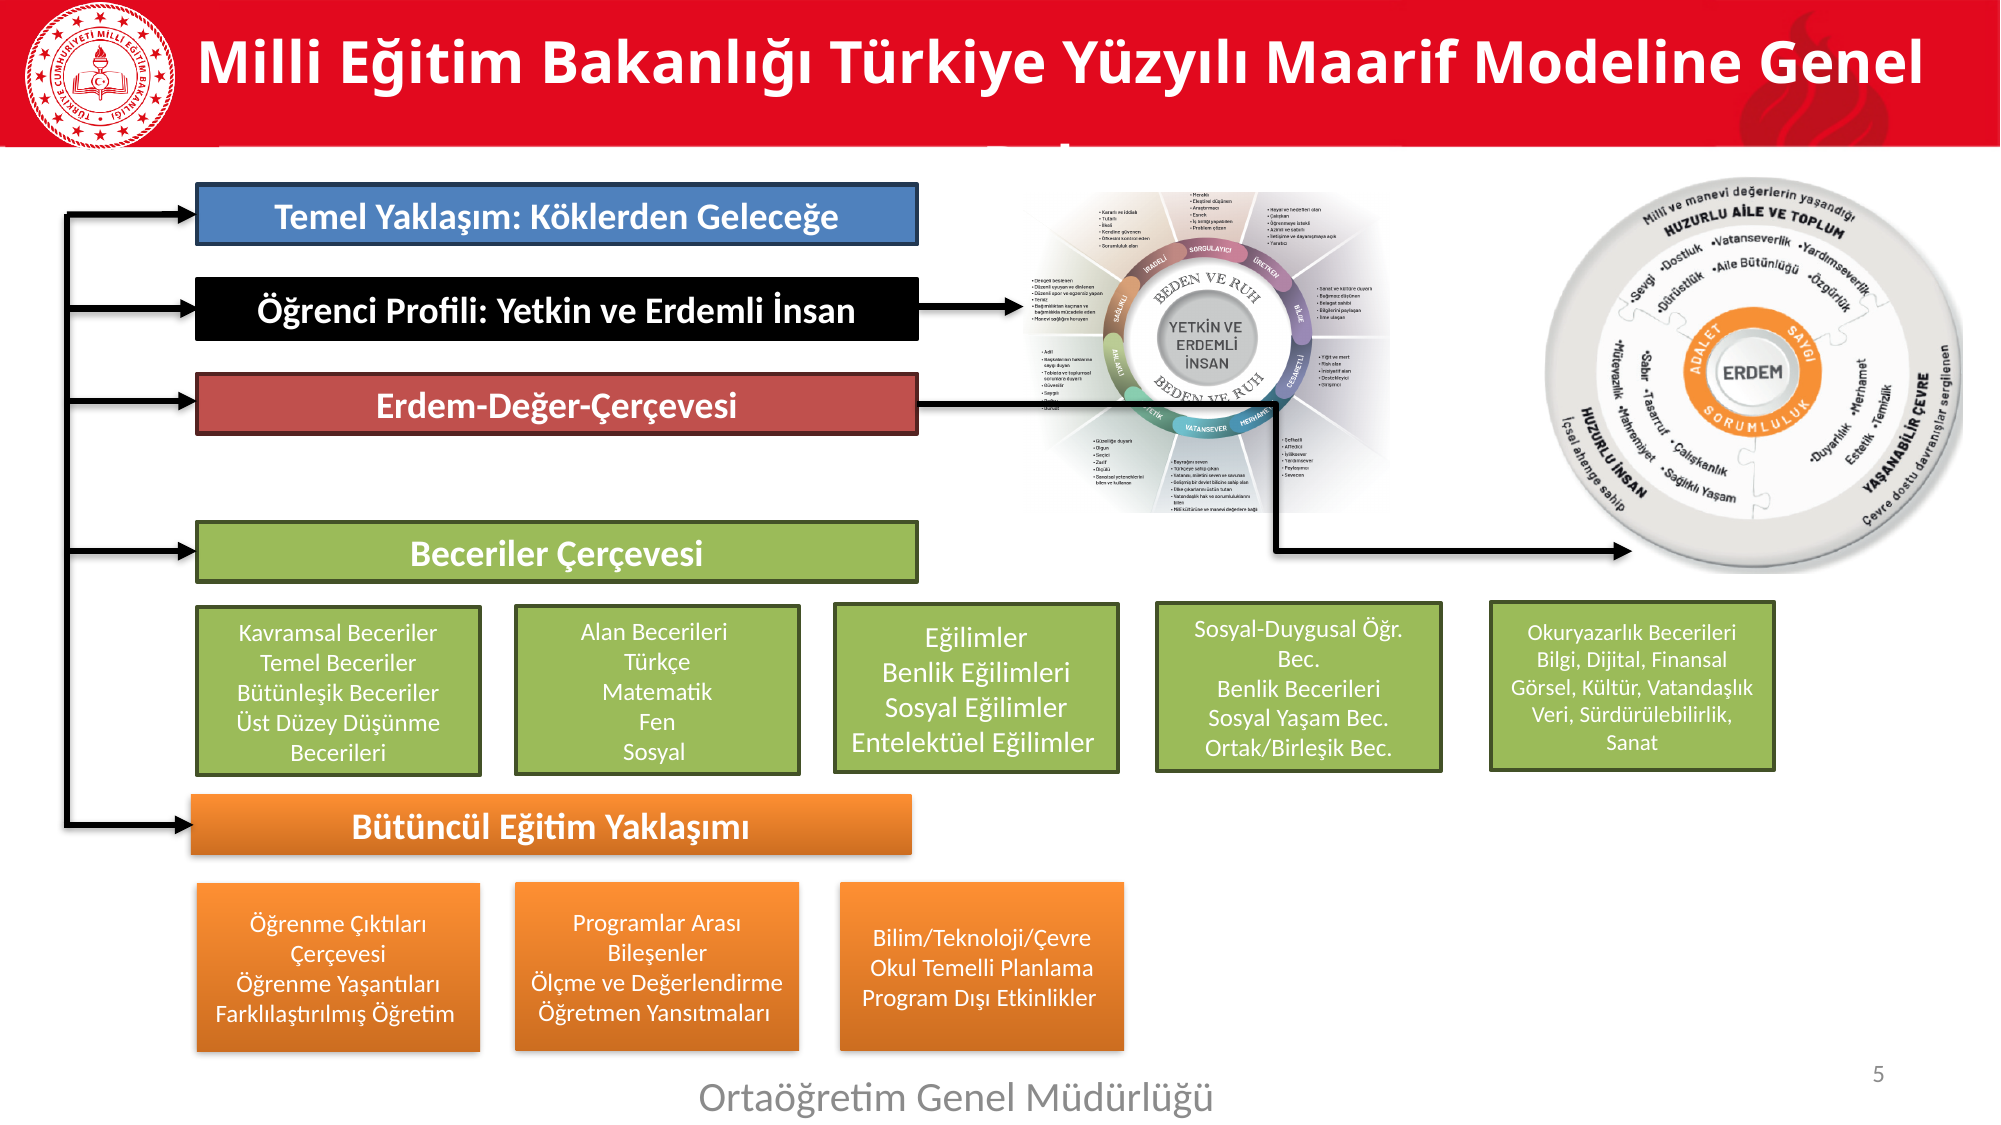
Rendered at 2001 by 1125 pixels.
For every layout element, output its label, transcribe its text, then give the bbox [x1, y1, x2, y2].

text_box Kavramsal Beceriler Temel Beceriler Bütünleşik Beceriler Üst Düzey Düşünme Becerileri [195, 605, 482, 777]
text_box Beceriler Çerçevesi [195, 520, 919, 584]
footer Ortaöğretim Genel Müdürlüğü [591, 1065, 1322, 1125]
text_box Sosyal-Duygusal Öğr. Bec. Benlik Becerileri Sosyal Yaşam Bec. Ortak/Birleşik Bec. [1155, 601, 1443, 773]
text_box Temel Yaklaşım: Köklerden Geleceğe [195, 182, 919, 246]
picture [0, 0, 2000, 1125]
slide_number 5 [1433, 1042, 1900, 1103]
text_box Okuryazarlık Becerileri Bilgi, Dijital, Finansal Görsel, Kültür, Vatandaşlık Veri, Sürdürülebilirlik, Sanat [1489, 600, 1776, 772]
text_box Öğrenme Çıktıları Çerçevesi Öğrenme Yaşantıları Farklılaştırılmış Öğretim [196, 883, 481, 1052]
text_box Bütüncül Eğitim Yaklaşımı [190, 794, 912, 855]
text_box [916, 403, 1633, 552]
text_box Bilim/Teknoloji/Çevre Okul Temelli Planlama Program Dışı Etkinlikler [840, 882, 1125, 1051]
text_box Eğilimler Benlik Eğilimleri Sosyal Eğilimler Entelektüel Eğilimler [833, 602, 1120, 774]
text_box Programlar Arası Bileşenler Ölçme ve Değerlendirme Öğretmen Yansıtmaları [515, 882, 800, 1051]
text_box Öğrenci Profili: Yetkin ve Erdemli İnsan [195, 277, 919, 341]
text_box Erdem-Değer-Çerçevesi [195, 372, 919, 436]
title Milli Eğitim Bakanlığı Türkiye Yüzyılı Maarif Modeline Genel Bakış [160, 20, 1962, 170]
text_box Alan Becerileri Türkçe Matematik Fen Sosyal [514, 604, 801, 776]
